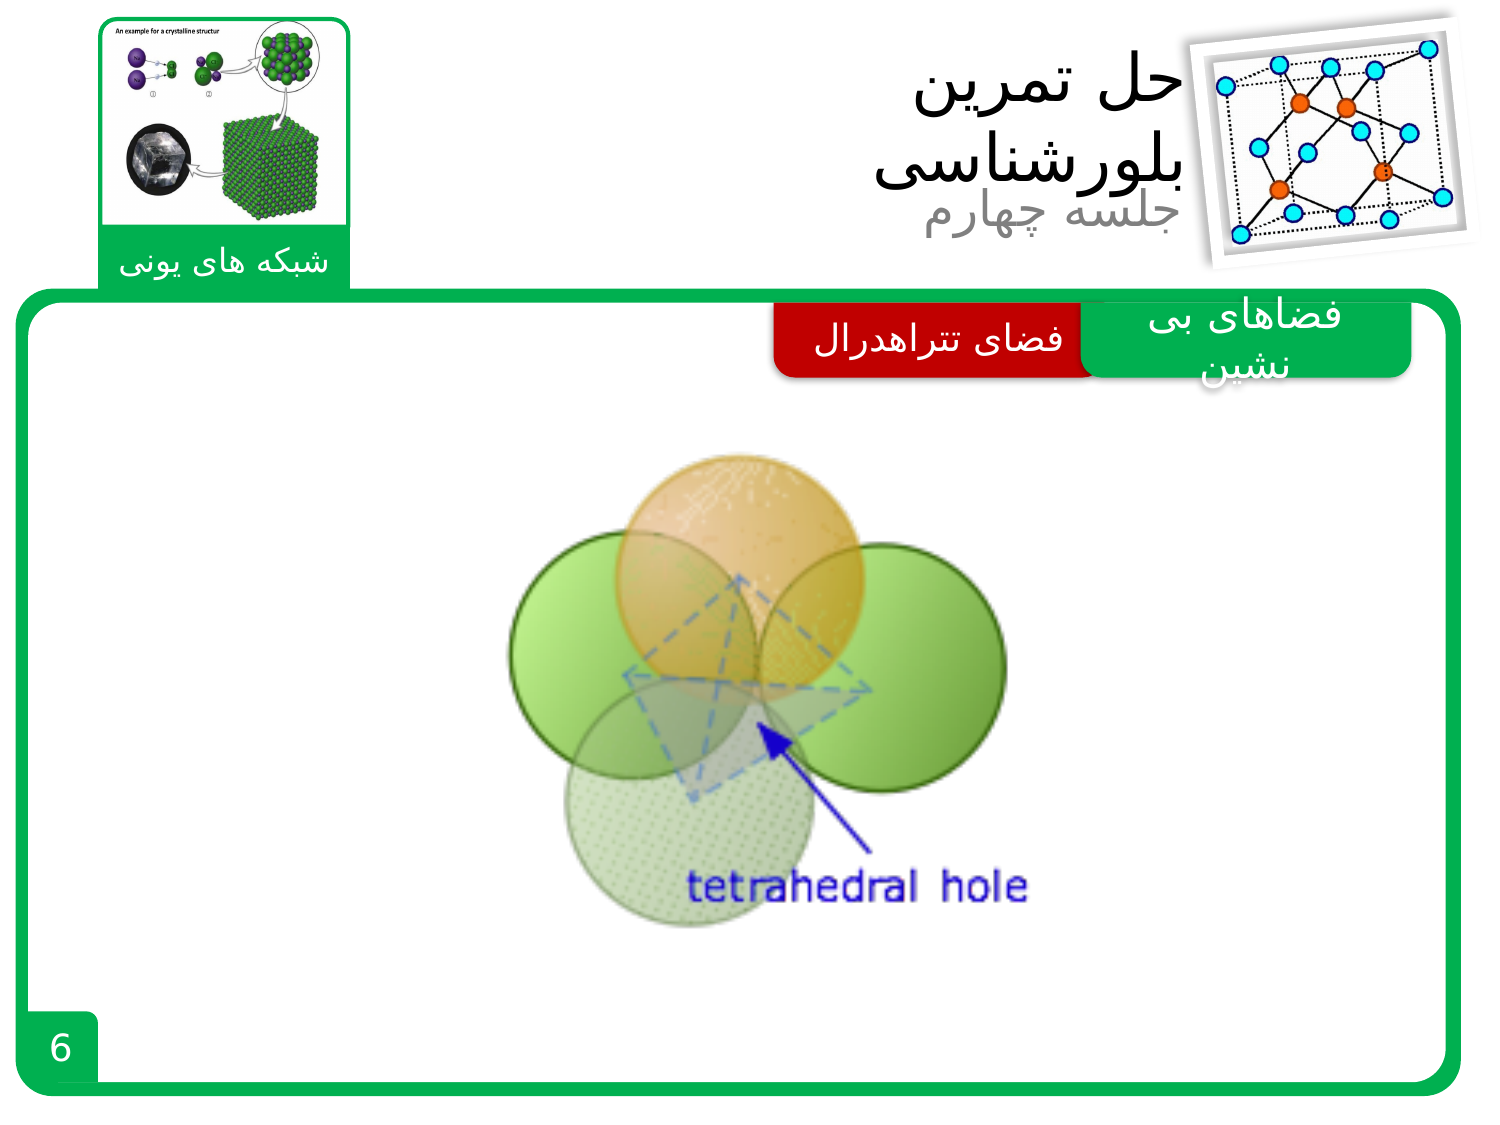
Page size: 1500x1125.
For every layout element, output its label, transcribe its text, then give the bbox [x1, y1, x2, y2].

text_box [100, 18, 349, 291]
text_box حل تمرین بلورشناسی [631, 20, 1203, 209]
picture [501, 447, 1070, 935]
picture [1212, 40, 1458, 246]
text_box جلسه چهارم [903, 168, 1198, 256]
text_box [17, 290, 1459, 1095]
